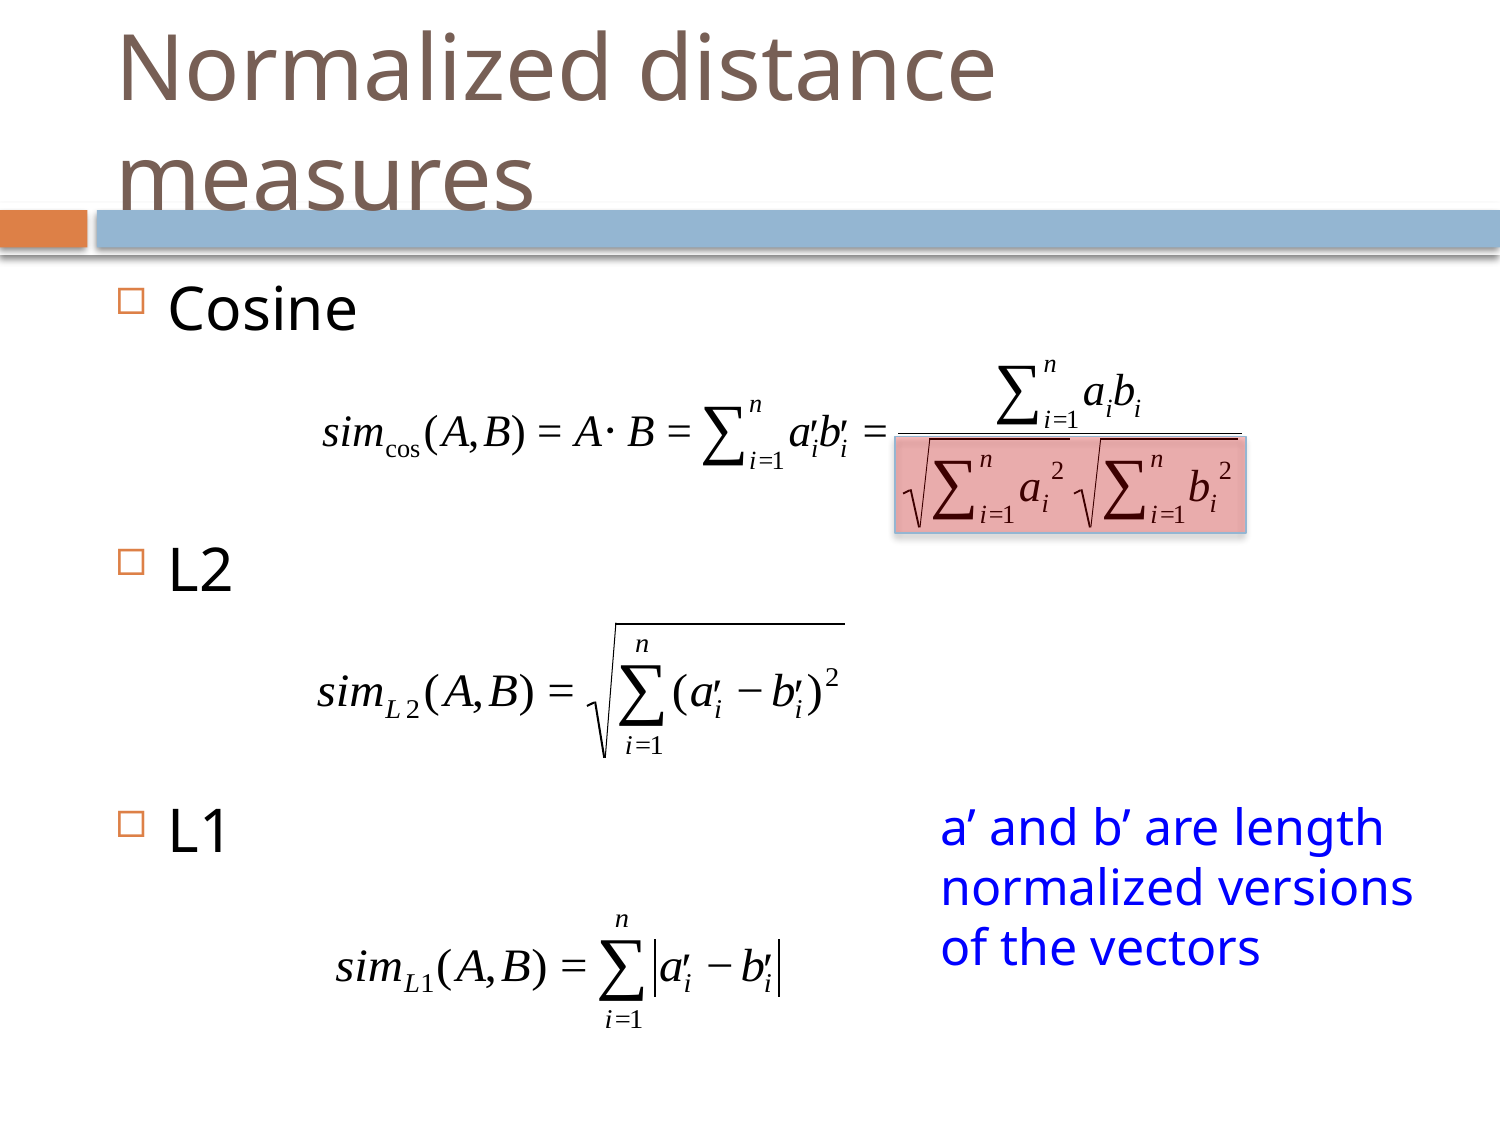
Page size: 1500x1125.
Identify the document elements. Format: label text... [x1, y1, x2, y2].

list Cosine L2 L1 [100, 262, 988, 1000]
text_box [314, 344, 1247, 534]
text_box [308, 617, 851, 766]
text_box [326, 899, 788, 1036]
text_box a’ and b’ are length normalized versions of the vectors [925, 787, 1438, 983]
title Normalized distance measures [100, 37, 1438, 200]
